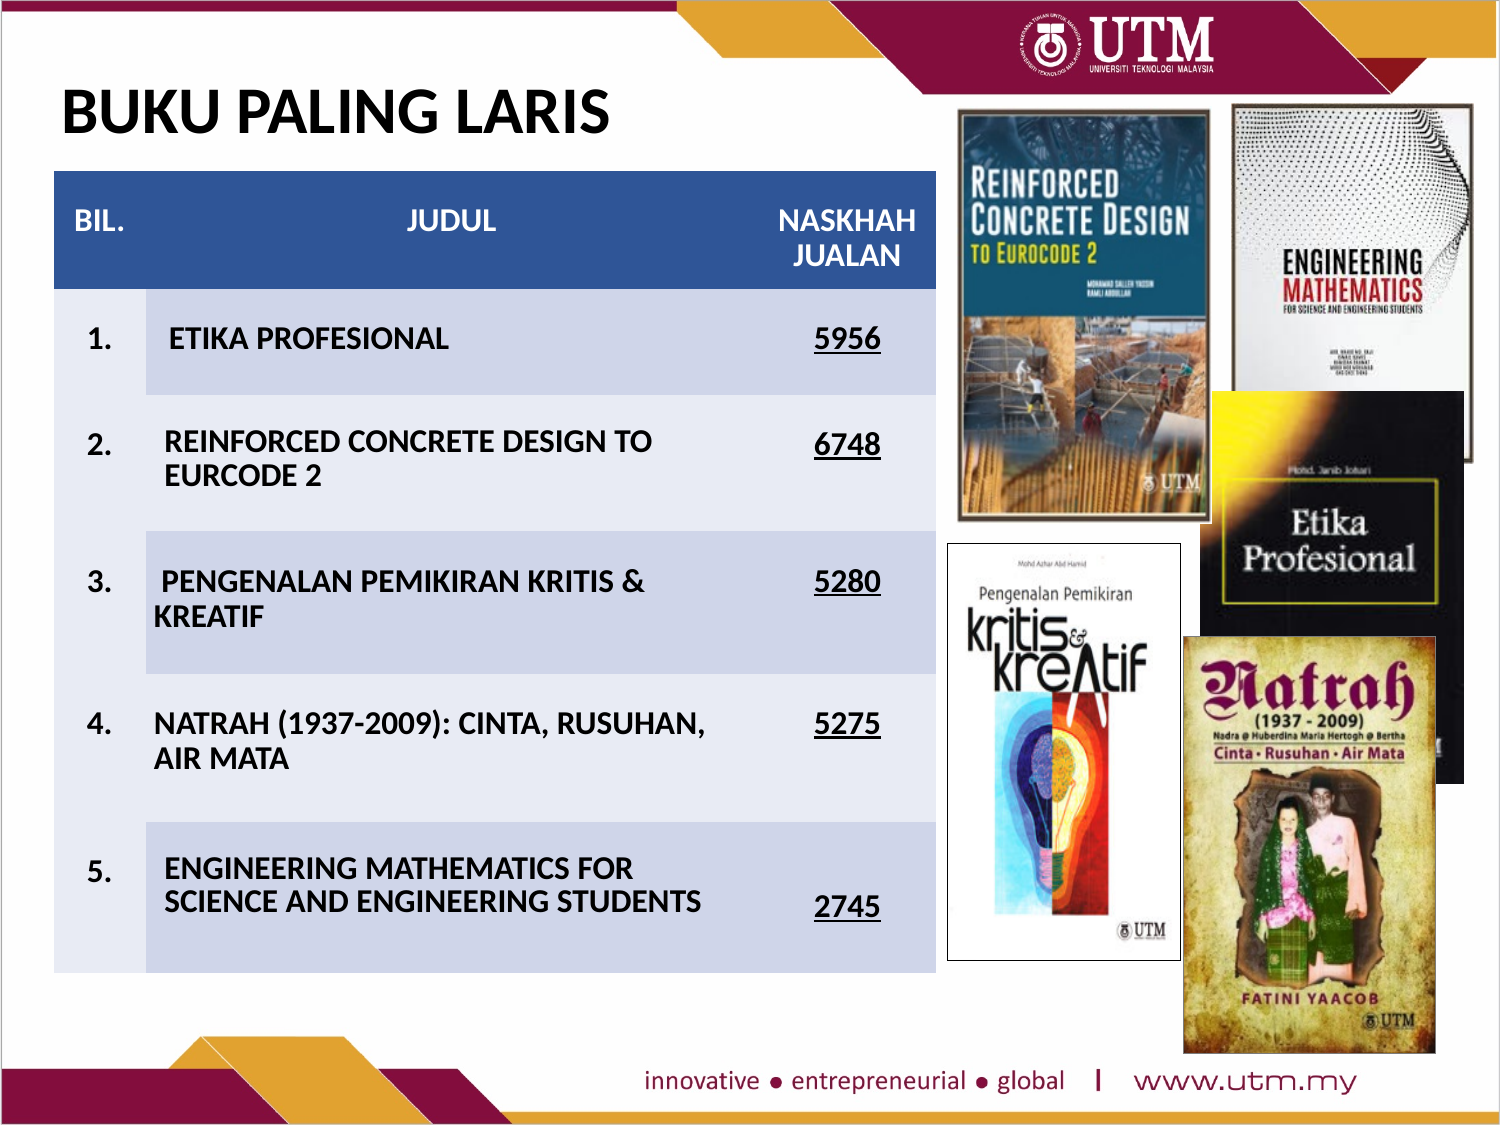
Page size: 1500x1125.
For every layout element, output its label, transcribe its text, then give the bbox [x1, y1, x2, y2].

table_header JUDUL [146, 173, 758, 289]
table_cell 6748 [758, 395, 936, 531]
table_cell 2745 [758, 822, 936, 973]
table_cell ENGINEERING MATHEMATICS FOR SCIENCE AND ENGINEERING STUDENTS [146, 822, 758, 973]
table_header NASKHAH JUALAN [758, 171, 936, 289]
table_header BIL. [54, 173, 146, 289]
table_cell REINFORCED CONCRETE DESIGN TO EURCODE 2 [146, 395, 758, 531]
table_cell ETIKA PROFESIONAL [146, 289, 758, 395]
picture [0, 0, 1500, 1125]
table_cell 4. [54, 674, 146, 822]
table_cell 3. [54, 531, 146, 674]
table_cell 5. [54, 822, 146, 973]
table_cell 5280 [758, 531, 936, 674]
table_cell 1. [54, 289, 146, 395]
table_cell 5275 [758, 674, 936, 822]
table_cell PENGENALAN PEMIKIRAN KRITIS & KREATIF [146, 531, 758, 674]
table_cell 5956 [758, 289, 936, 395]
table_cell 2. [54, 395, 146, 531]
text_box BUKU PALING LARIS [46, 51, 878, 173]
table_cell NATRAH (1937-2009): CINTA, RUSUHAN, AIR MATA [146, 674, 758, 822]
